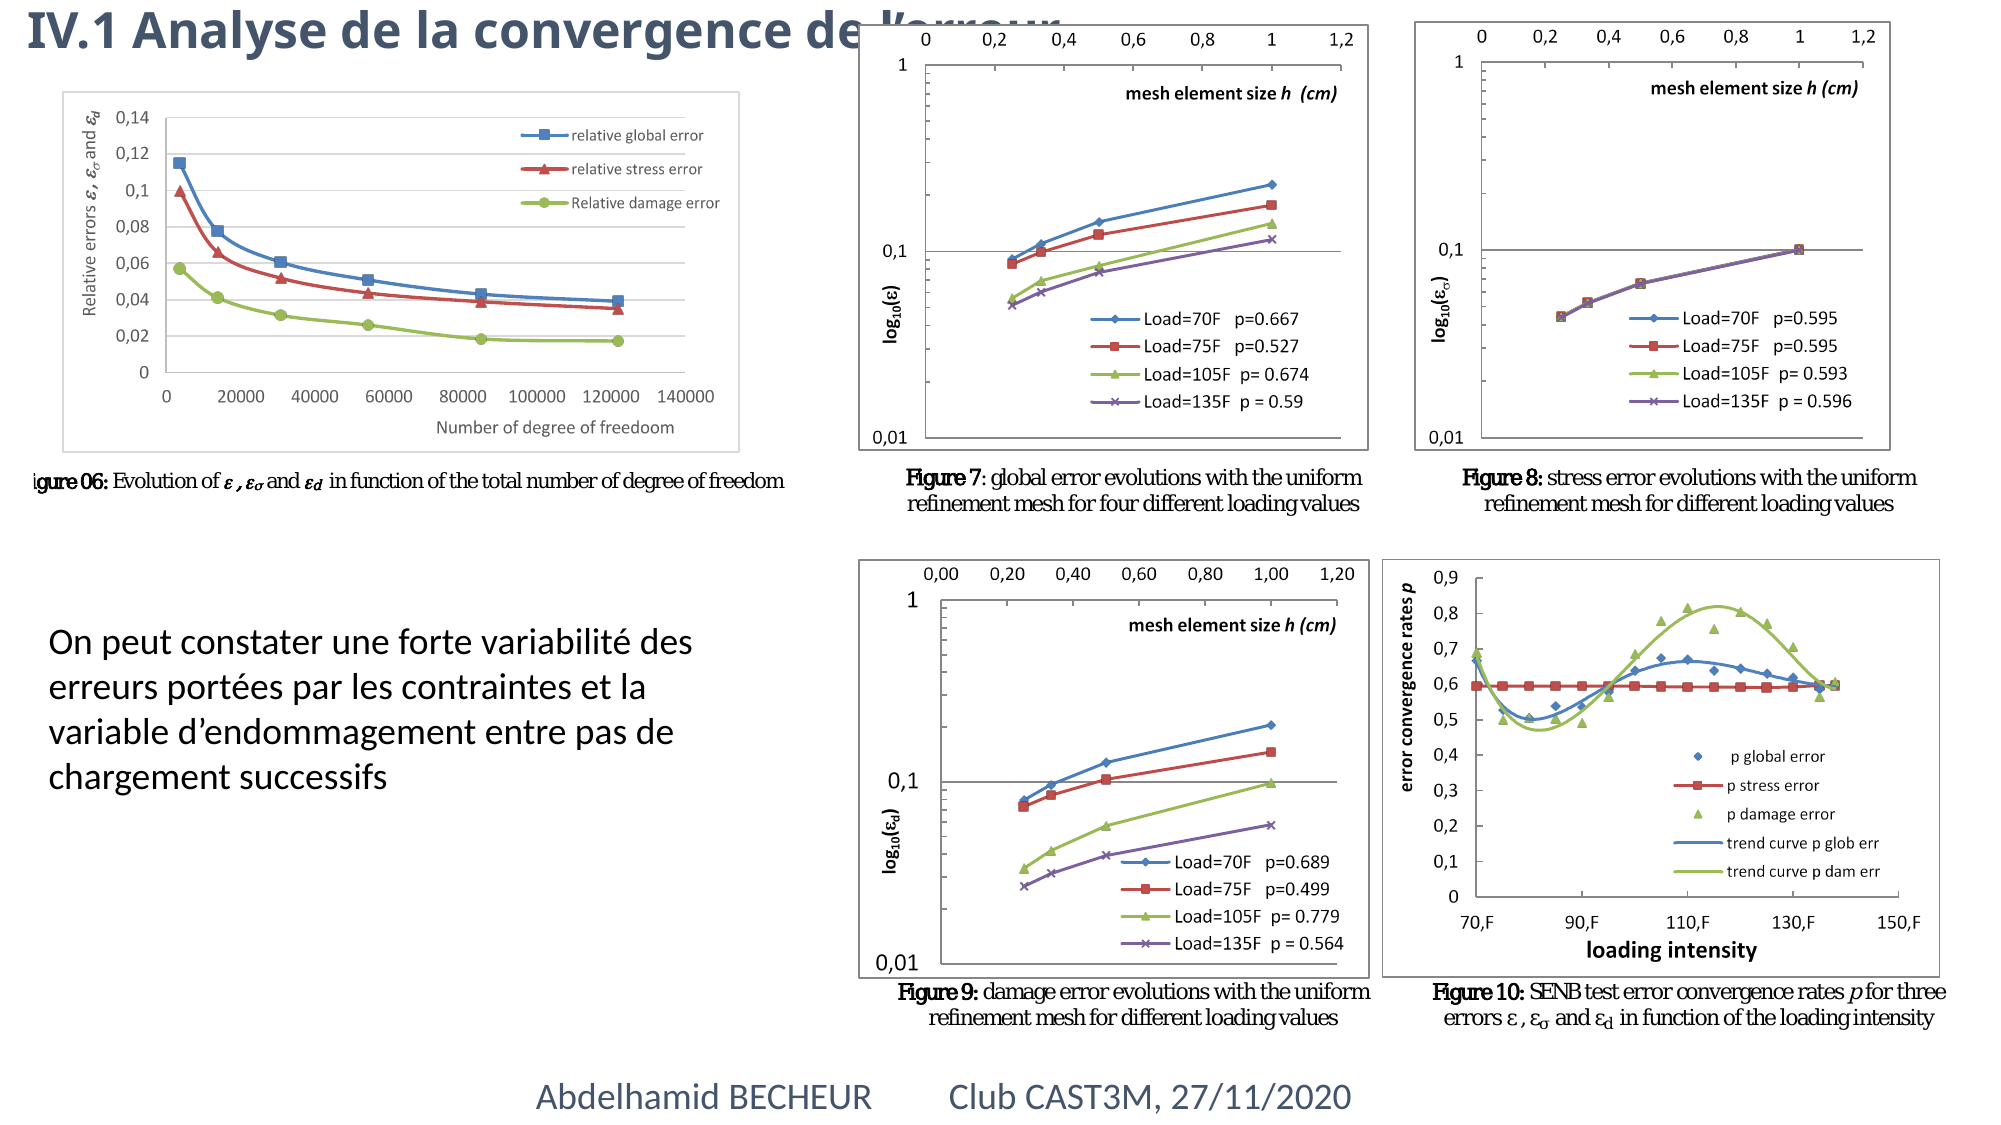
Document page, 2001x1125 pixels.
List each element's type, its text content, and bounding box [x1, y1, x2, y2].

picture [33, 91, 797, 494]
title IV.1 Analyse de la convergence de l’erreur [12, 0, 1915, 67]
text_box Abdelhamid BECHEUR Club CAST3M, 27/11/2020 [520, 1064, 1383, 1125]
picture [851, 21, 1968, 1065]
text_box On peut constater une forte variabilité des erreurs portées par les contraintes et la variable d’endommagement entre pas de chargement successifs [33, 609, 713, 805]
